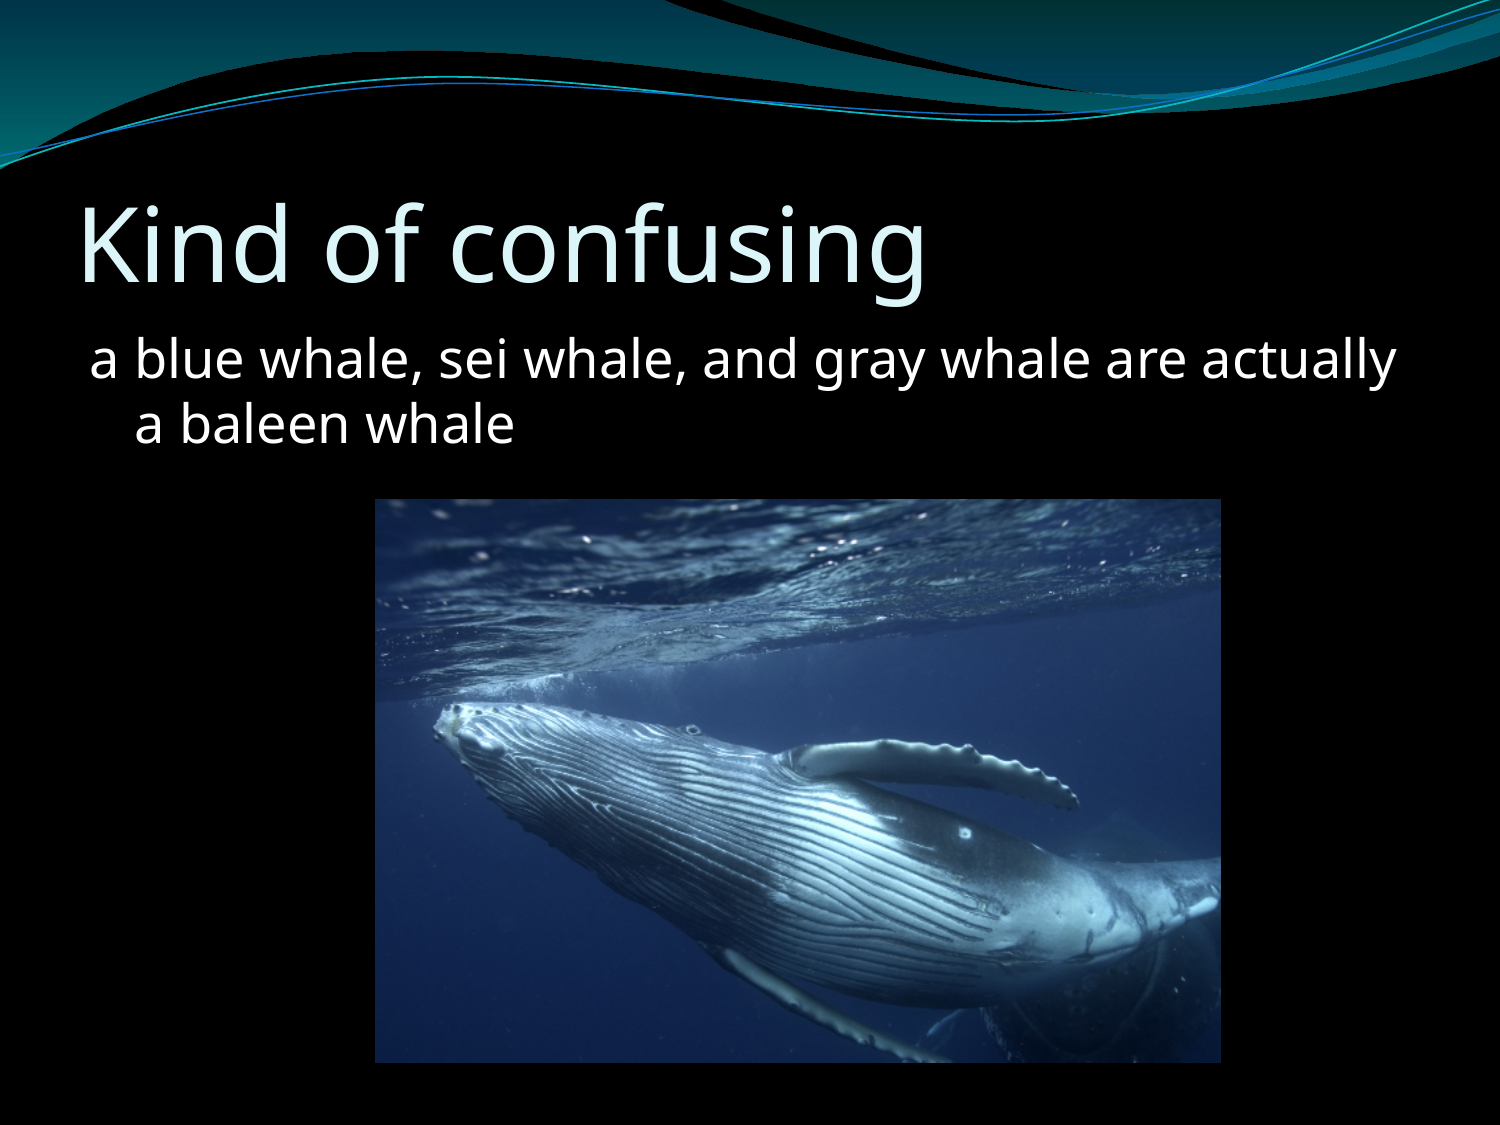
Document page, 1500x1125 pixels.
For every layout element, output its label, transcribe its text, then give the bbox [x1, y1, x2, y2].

list a blue whale, sei whale, and gray whale are actually a baleen whale [75, 317, 1425, 1038]
picture [374, 499, 1222, 1064]
title Kind of confusing [75, 115, 1425, 303]
